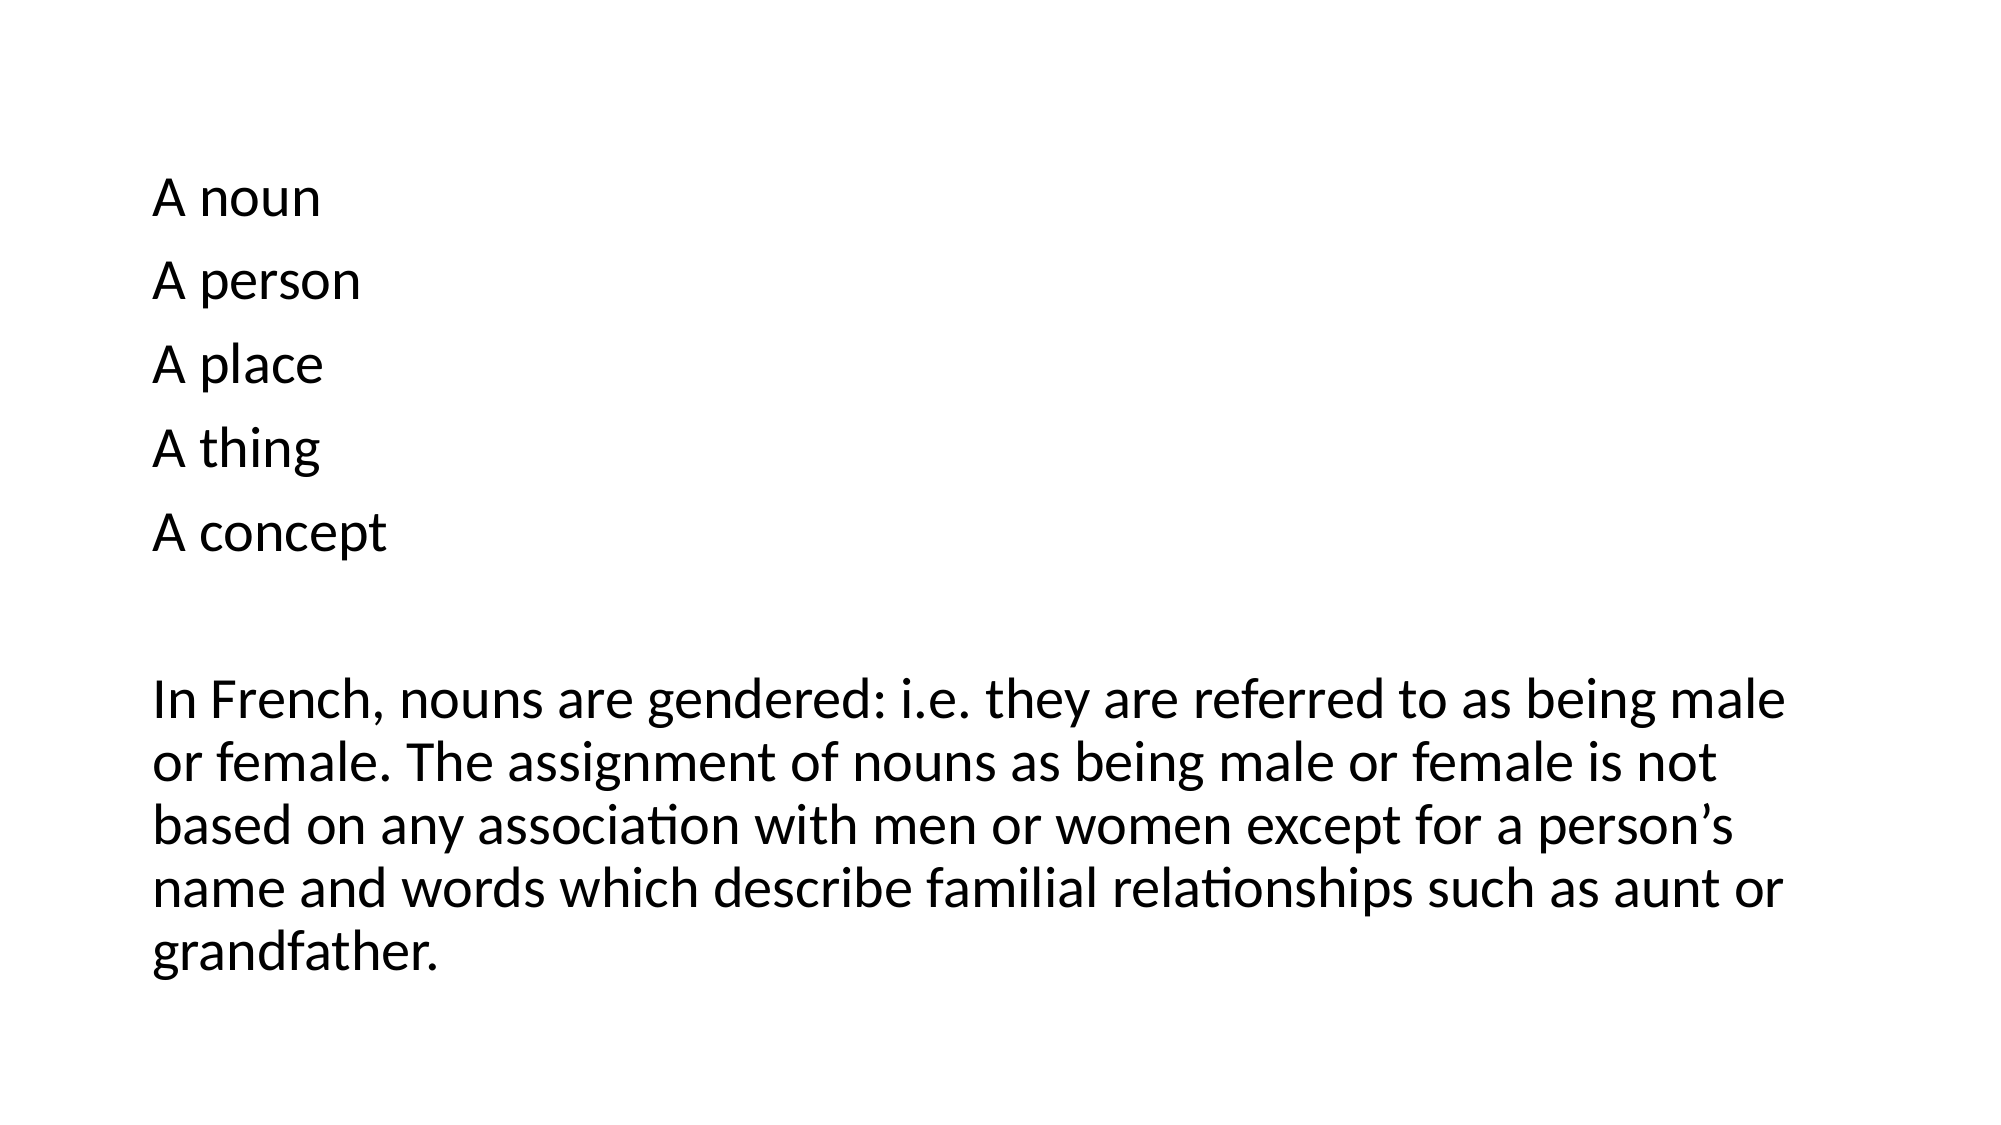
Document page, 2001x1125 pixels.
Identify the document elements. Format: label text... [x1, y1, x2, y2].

list A noun A person A place A thing A concept In French, nouns are gendered: i.e. they are referred to as being male or female. The assignment of nouns as being male or female is not based on any association with men or women except for a person’s name and words which describe familial relationships such as aunt or grandfather. [137, 158, 1863, 1014]
